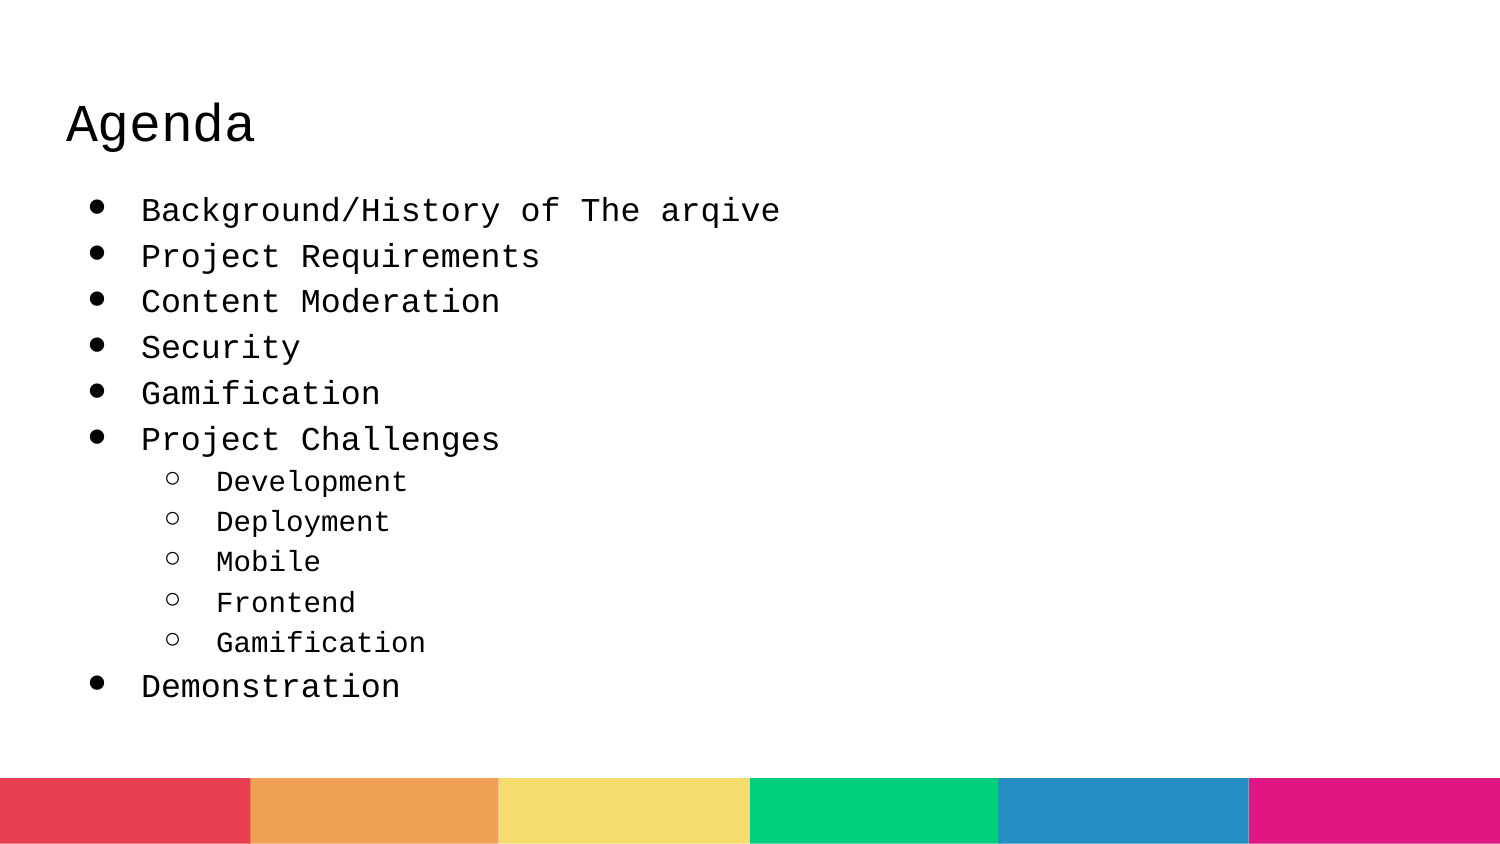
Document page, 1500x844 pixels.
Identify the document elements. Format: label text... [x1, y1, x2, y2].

list Background/History of The arqive Project Requirements Content Moderation Security Gamification Project Challenges Development Deployment Mobile Frontend Gamification Demonstration [51, 166, 1449, 728]
title Agenda [51, 72, 1449, 166]
